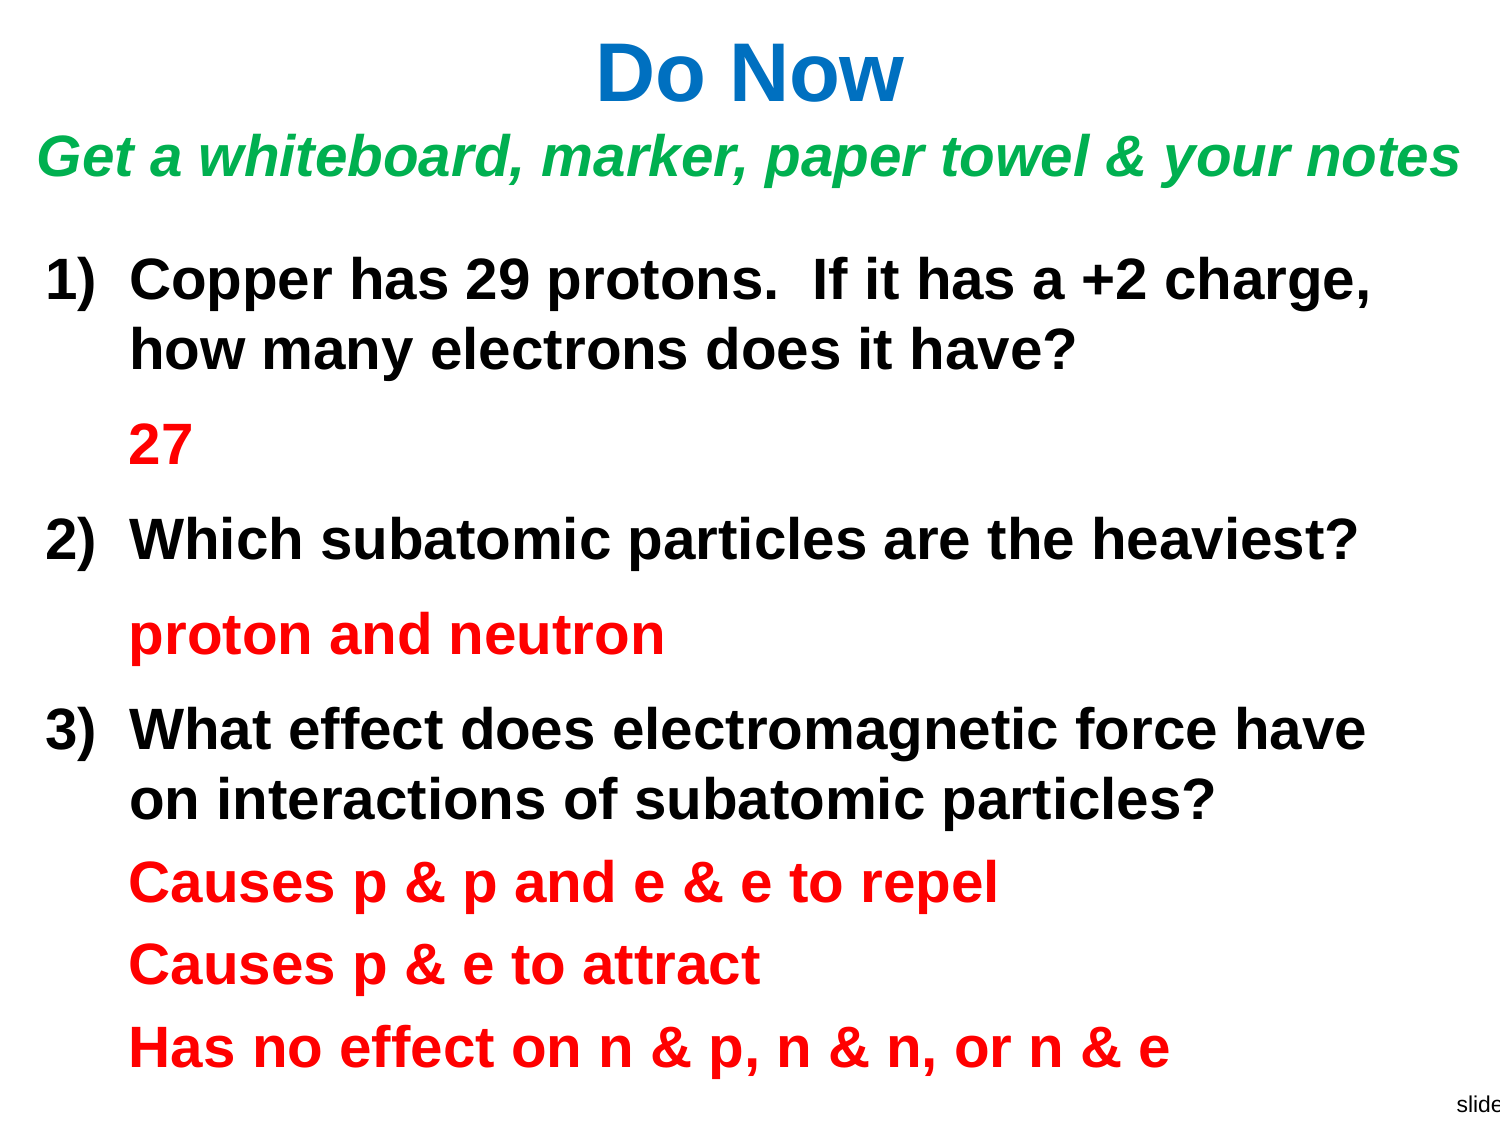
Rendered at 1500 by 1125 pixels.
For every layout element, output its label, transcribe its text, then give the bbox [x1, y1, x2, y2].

title Do Now Get a whiteboard, marker, paper towel & your notes [15, 42, 1485, 163]
list Copper has 29 protons. If it has a +2 charge, how many electrons does it have? 27 Which subatomic particles are the heaviest? proton and neutron What effect does electromagnetic force have on interactions of subatomic particles? Causes p & p and e & e to repel Causes p & e to attract Has no effect on n & p, n & n, or n & e [30, 233, 1470, 1088]
